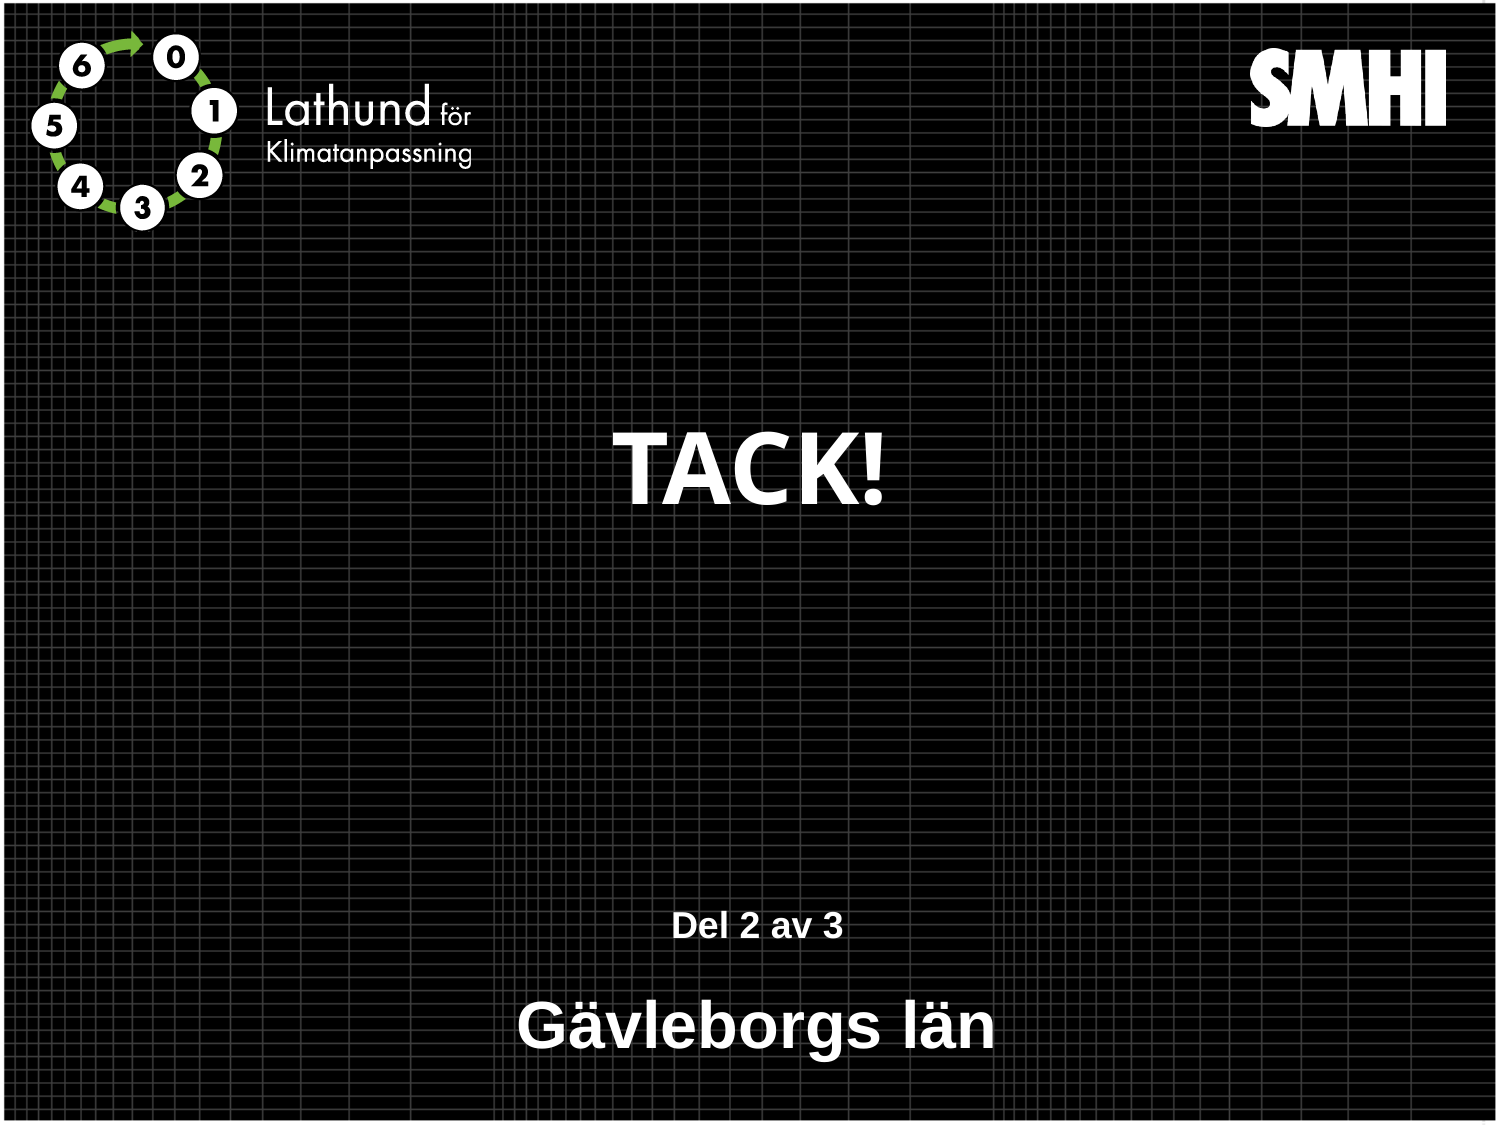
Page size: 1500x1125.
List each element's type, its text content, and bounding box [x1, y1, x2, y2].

picture [0, 0, 1500, 1125]
text_box Del 2 av 3 [656, 893, 859, 953]
text_box Gävleborgs län [137, 974, 1378, 1069]
text_box TACK! [129, 397, 1371, 532]
